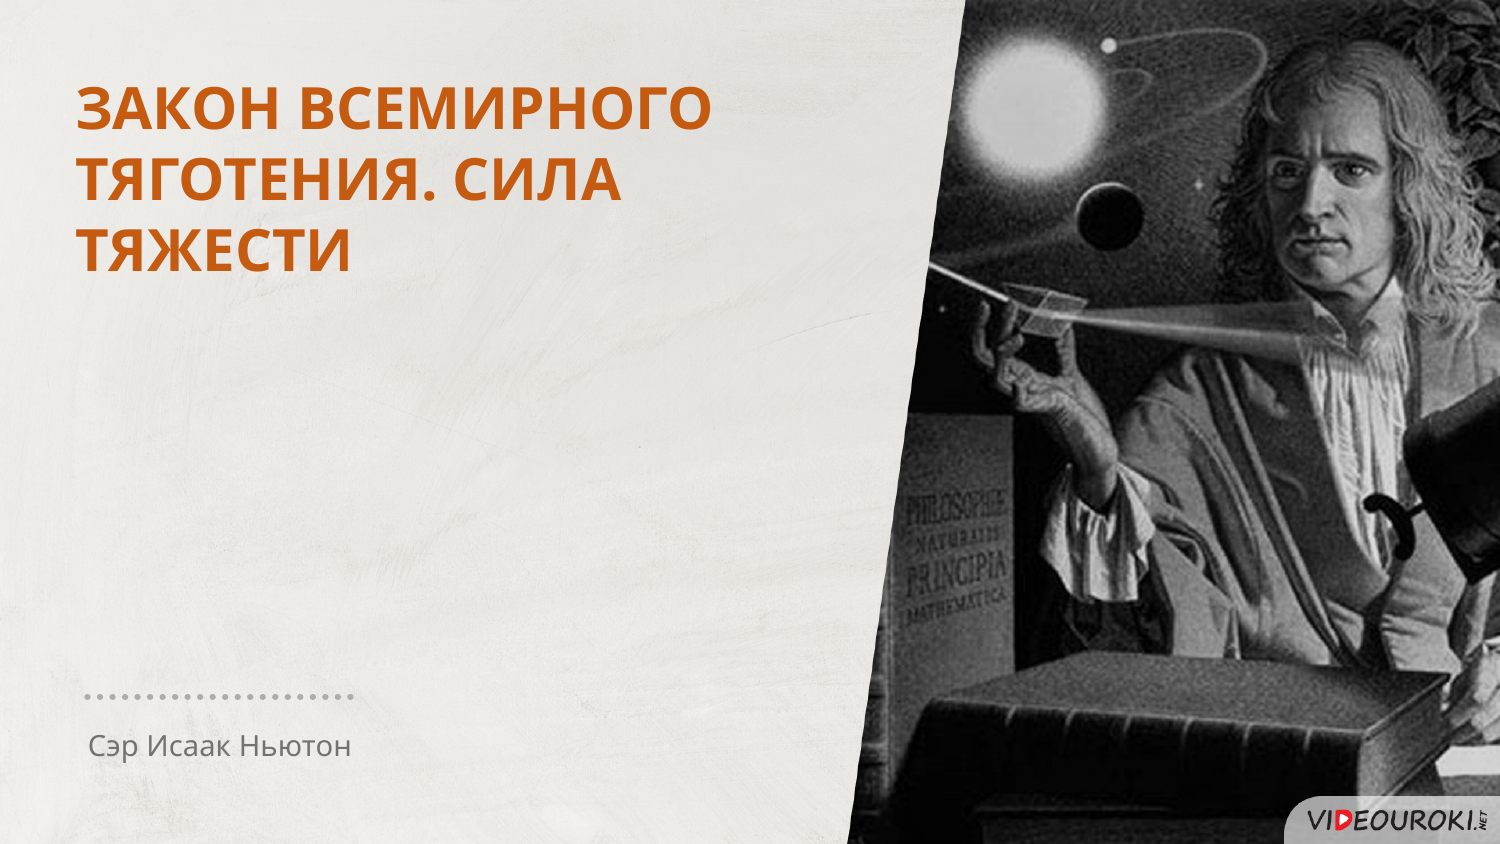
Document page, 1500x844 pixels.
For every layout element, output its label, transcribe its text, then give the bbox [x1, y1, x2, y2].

text_box Сэр Исаак Ньютон [72, 720, 368, 770]
text_box Закон всемирного тяготения. Сила тяжести [60, 62, 750, 291]
picture [0, 0, 1500, 844]
